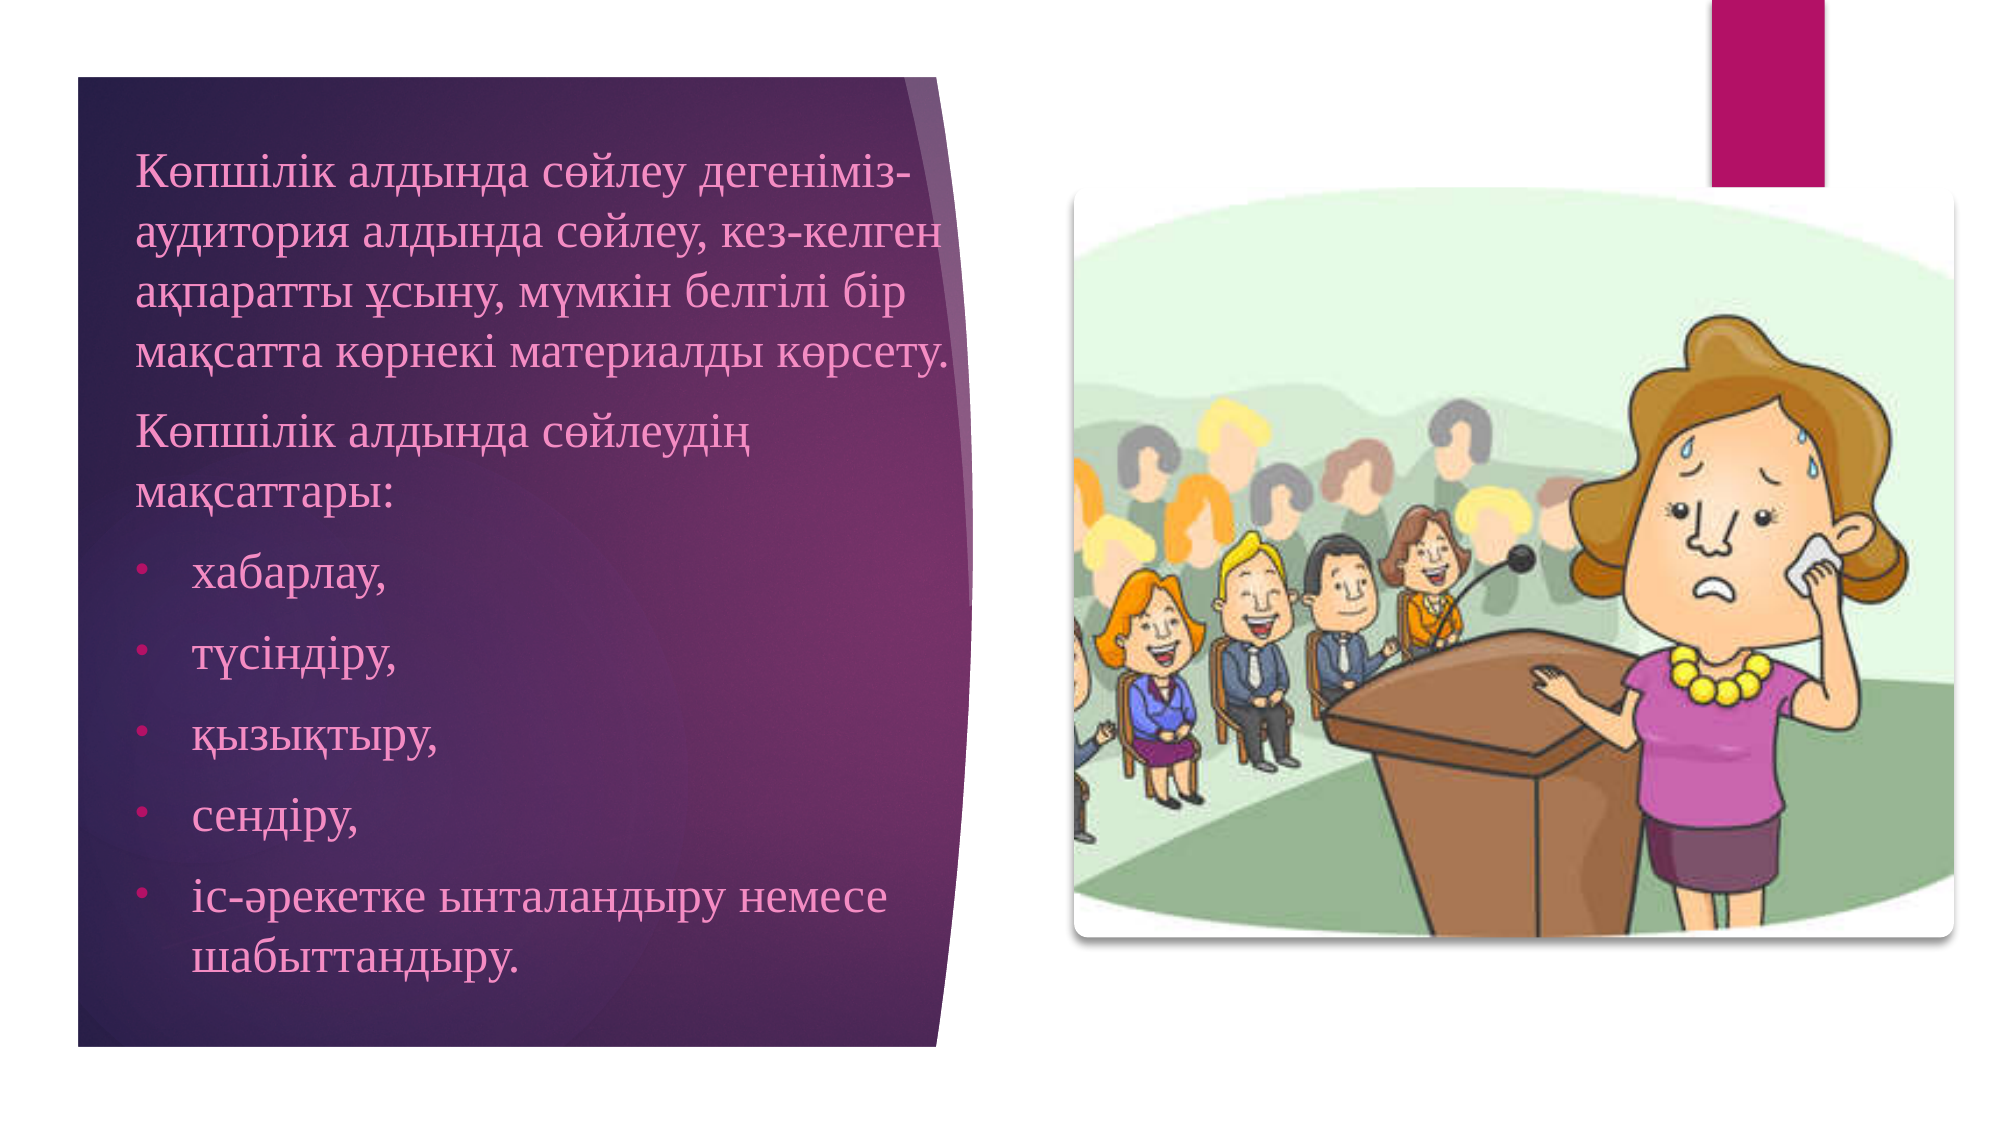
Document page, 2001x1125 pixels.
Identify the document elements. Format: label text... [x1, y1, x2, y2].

picture [1073, 187, 1955, 938]
list Көпшілік алдында сөйлеу дегеніміз-аудитория алдында сөйлеу, кез-келген ақпаратты ұсыну, мүмкін белгілі бір мақсатта көрнекі материалды көрсету. Көпшілік алдында сөйлеудің мақсаттары: хабарлау, түсіндіру, қызықтыру, сендіру, іс-әрекетке ынталандыру немесе шабыттандыру. [120, 129, 1000, 825]
